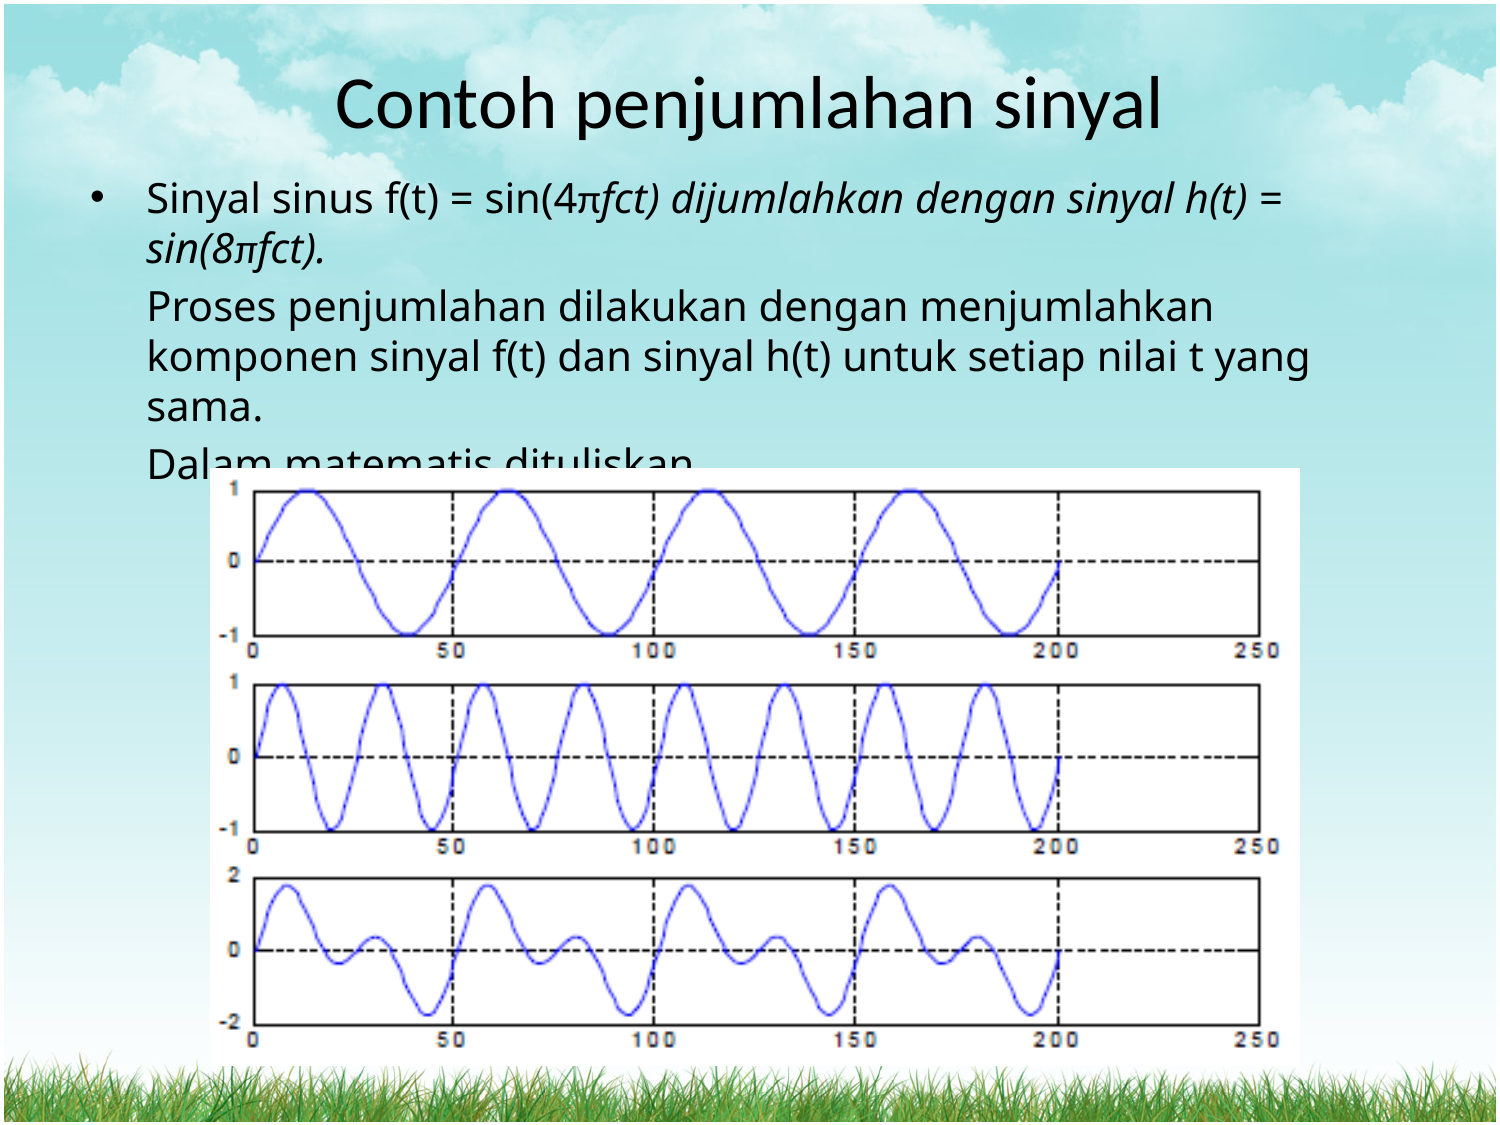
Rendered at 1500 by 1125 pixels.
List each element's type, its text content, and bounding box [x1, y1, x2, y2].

picture [0, 0, 1500, 1125]
list Sinyal sinus f(t) = sin(4πfct) dijumlahkan dengan sinyal h(t) = sin(8πfct). Proses penjumlahan dilakukan dengan menjumlahkan komponen sinyal f(t) dan sinyal h(t) untuk setiap nilai t yang sama. Dalam matematis dituliskan g(t) = f(t) + h(t) = sin(4πfct) + sin(8πfct) [74, 163, 1426, 1006]
title Contoh penjumlahan sinyal [74, 44, 1426, 153]
